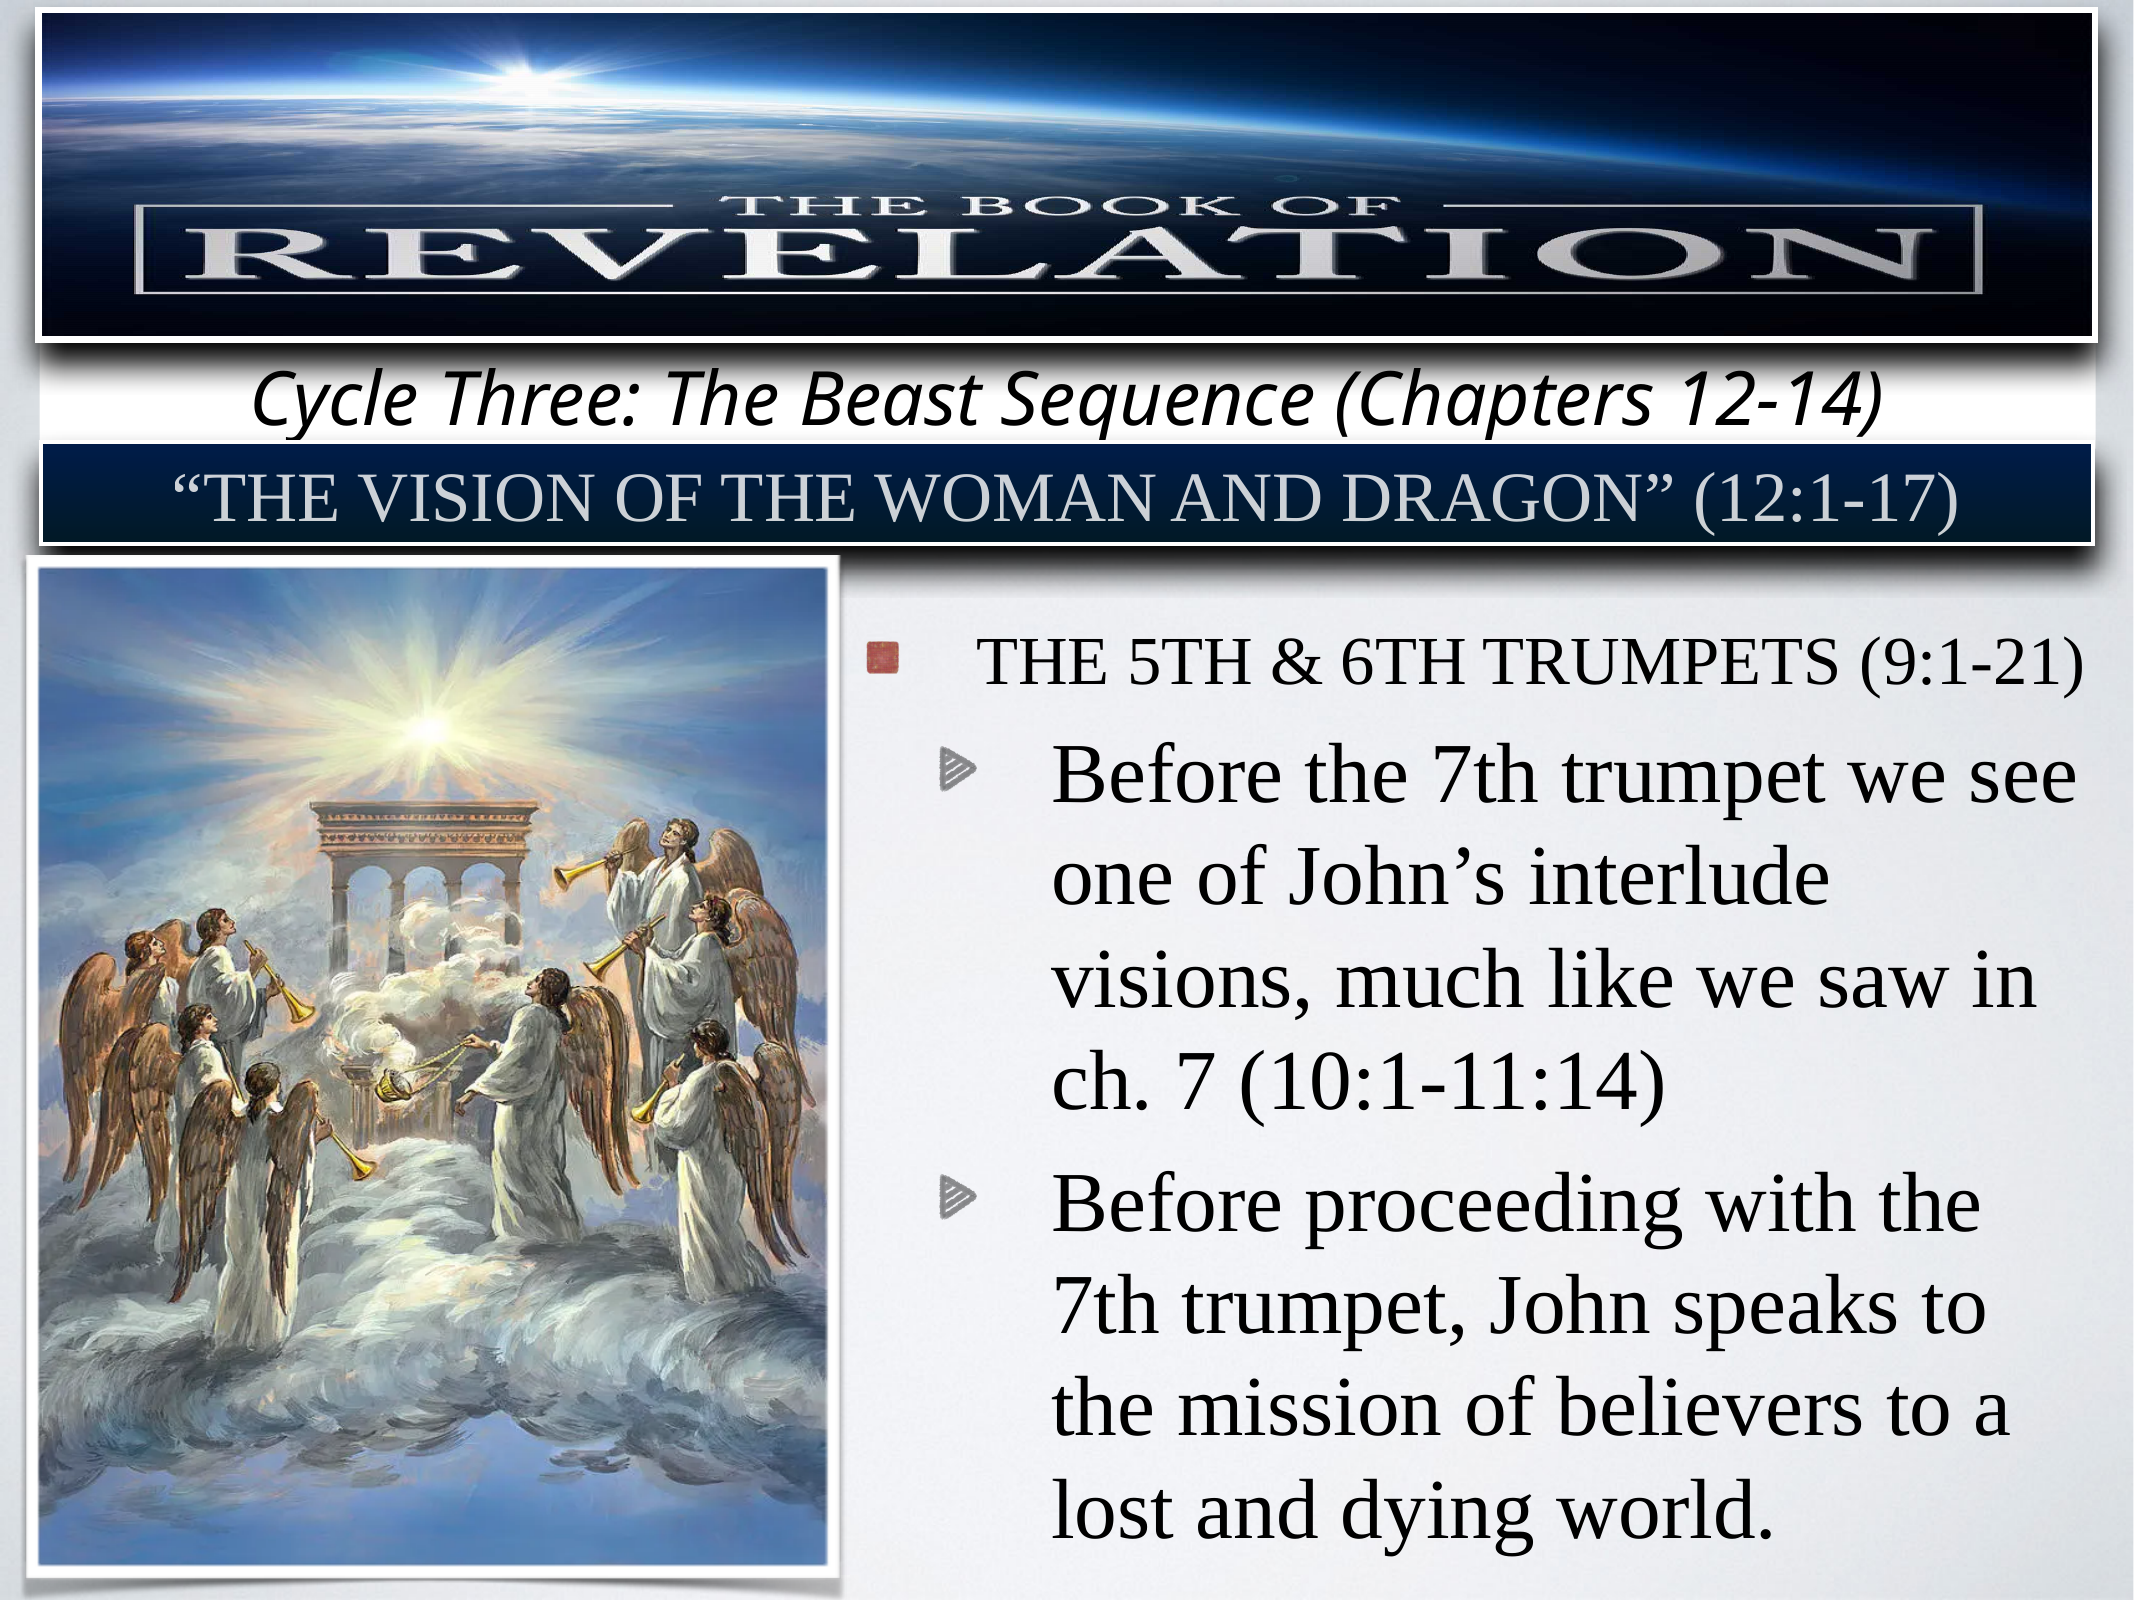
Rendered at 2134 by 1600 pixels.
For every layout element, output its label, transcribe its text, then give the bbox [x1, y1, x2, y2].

text_box The 5th & 6th Trumpets (9:1-21) Before the 7th trumpet we see one of John’s interlude visions, much like we saw in ch. 7 (10:1-11:14) Before proceeding with the 7th trumpet, John speaks to the mission of believers to a lost and dying world. [855, 607, 2107, 1564]
picture [41, 12, 2092, 337]
text_box Cycle Three: The Beast Sequence (Chapters 12-14) [39, 390, 2096, 440]
text_box “The Vision of The Woman And Dragon” (12:1-17) [40, 442, 2093, 544]
picture [0, 0, 2134, 1600]
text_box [20, 555, 848, 1600]
